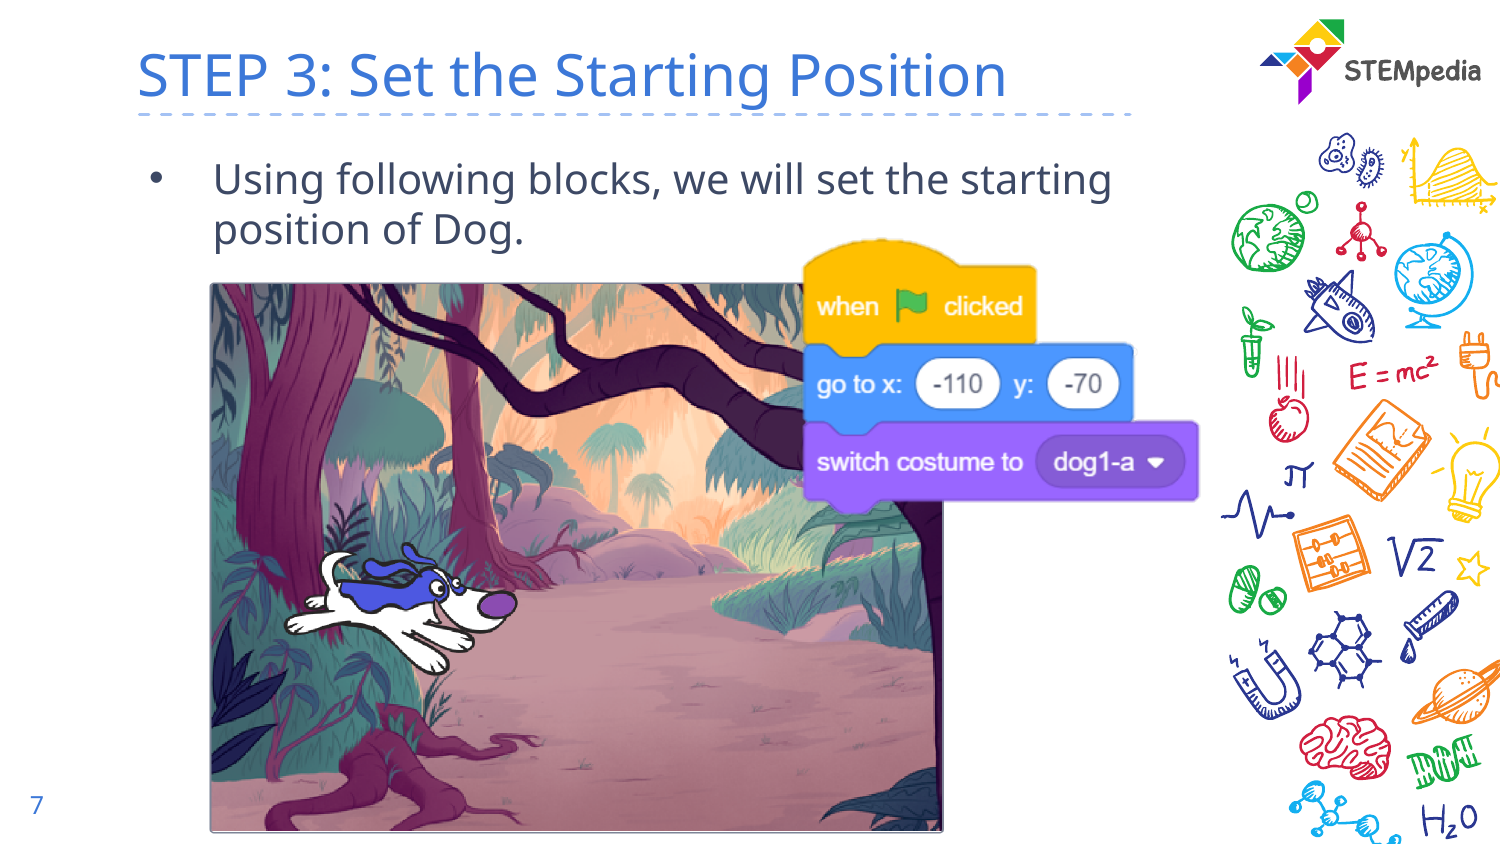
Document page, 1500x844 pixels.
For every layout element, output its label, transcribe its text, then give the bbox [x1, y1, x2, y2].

slide_number 7 [14, 774, 105, 840]
title STEP 3: Set the Starting Position [122, 0, 1130, 123]
list Using following blocks, we will set the starting position of Dog. [122, 137, 1130, 806]
picture [206, 189, 1306, 836]
